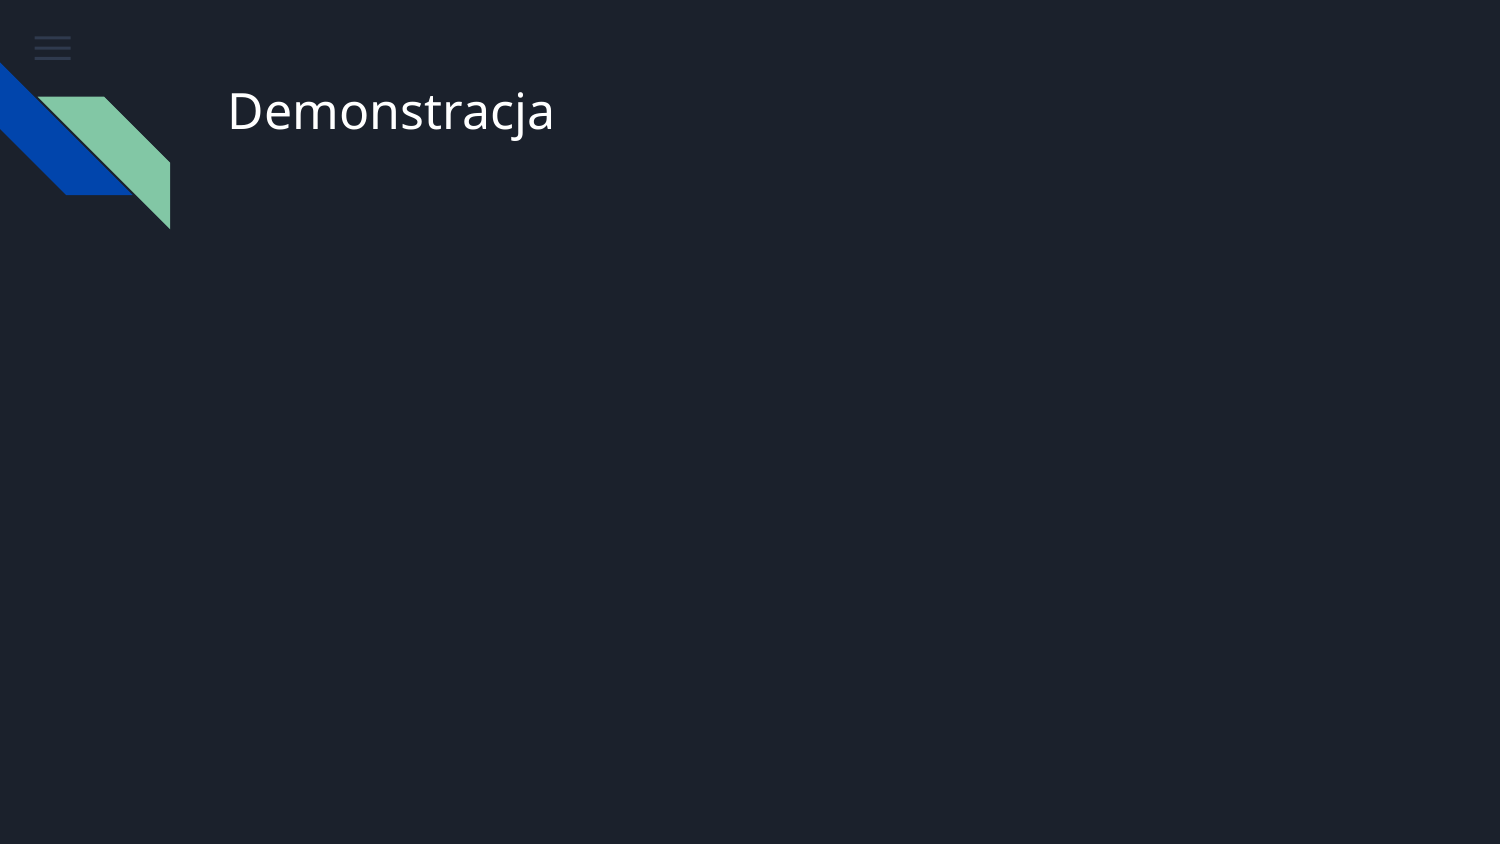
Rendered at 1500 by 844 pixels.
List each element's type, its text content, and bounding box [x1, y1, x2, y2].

title Demonstracja [212, 64, 1368, 154]
